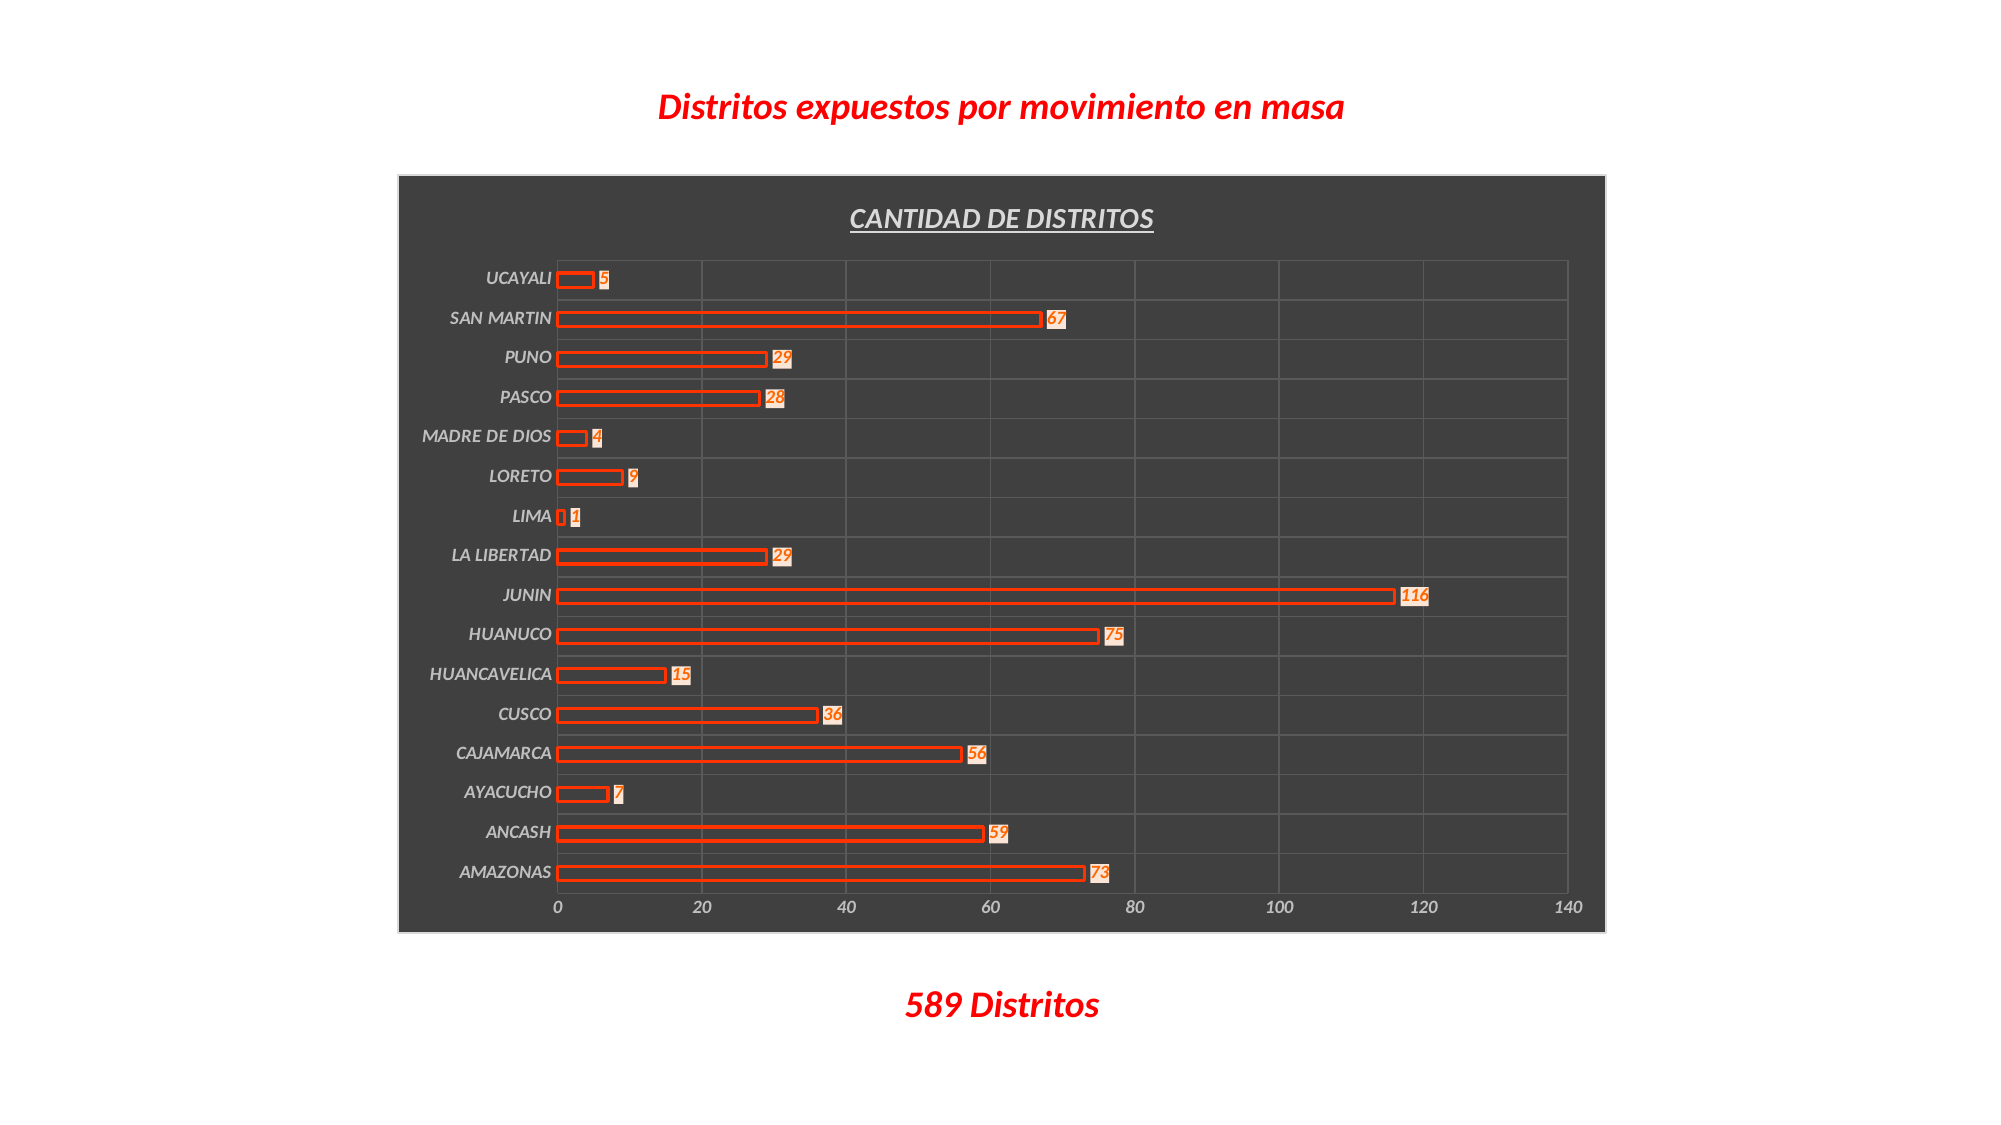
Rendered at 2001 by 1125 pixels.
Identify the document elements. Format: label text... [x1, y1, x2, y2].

chart [397, 174, 1607, 934]
text_box 589 Distritos [876, 973, 1128, 1033]
text_box Distritos expuestos por movimiento en masa [642, 74, 1361, 134]
